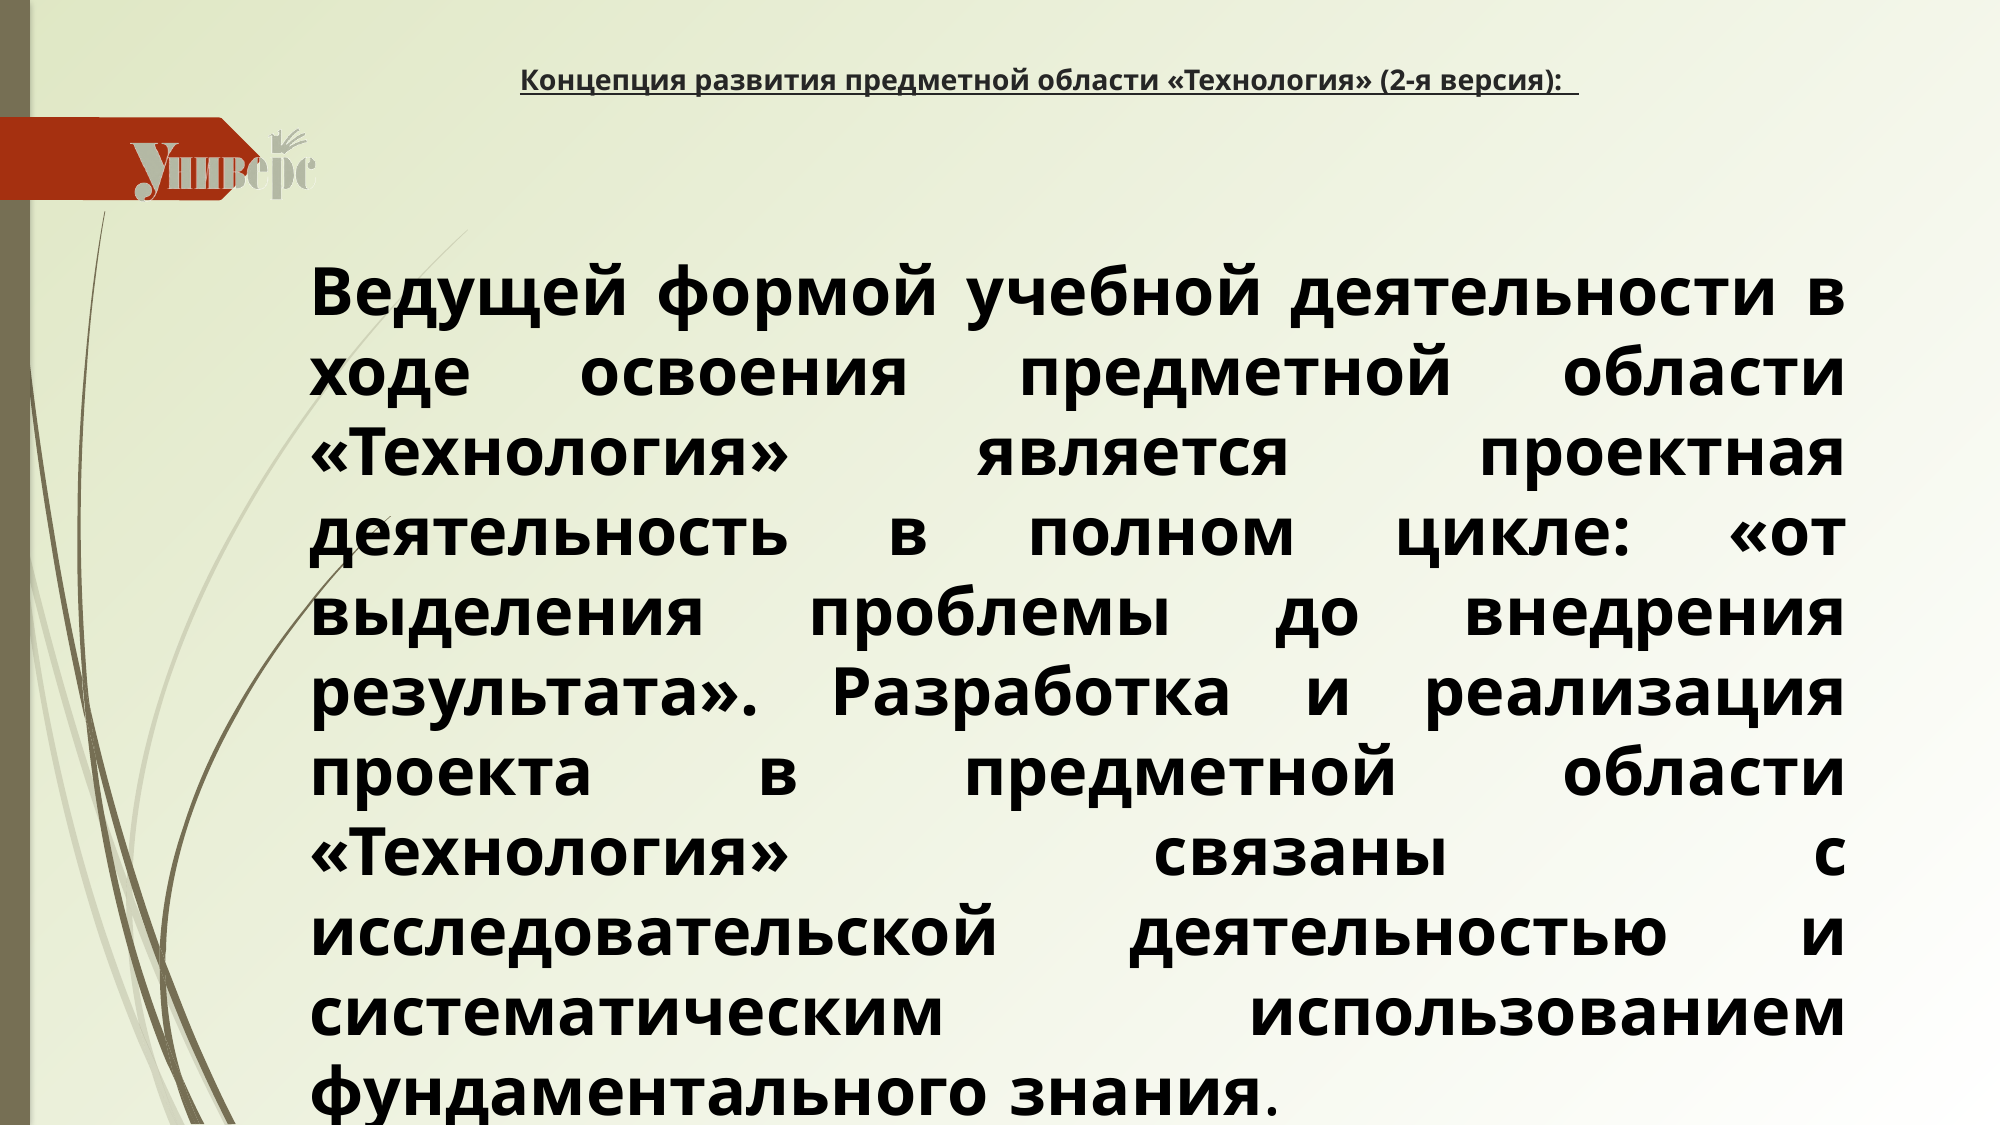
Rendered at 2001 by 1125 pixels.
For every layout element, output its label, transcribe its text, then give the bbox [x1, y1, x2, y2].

title Концепция развития предметной области «Технология» (2-я версия): [281, 54, 1817, 245]
picture [130, 127, 317, 202]
text_box Ведущей формой учебной деятельности в ходе освоения предметной области «Технология» является проектная деятельность в полном цикле: «от выделения проблемы до внедрения результата». Разработка и реализация проекта в предметной области «Технология» связаны с исследовательской деятельностью и систематическим использованием фундаментального знания. [294, 241, 1863, 1125]
